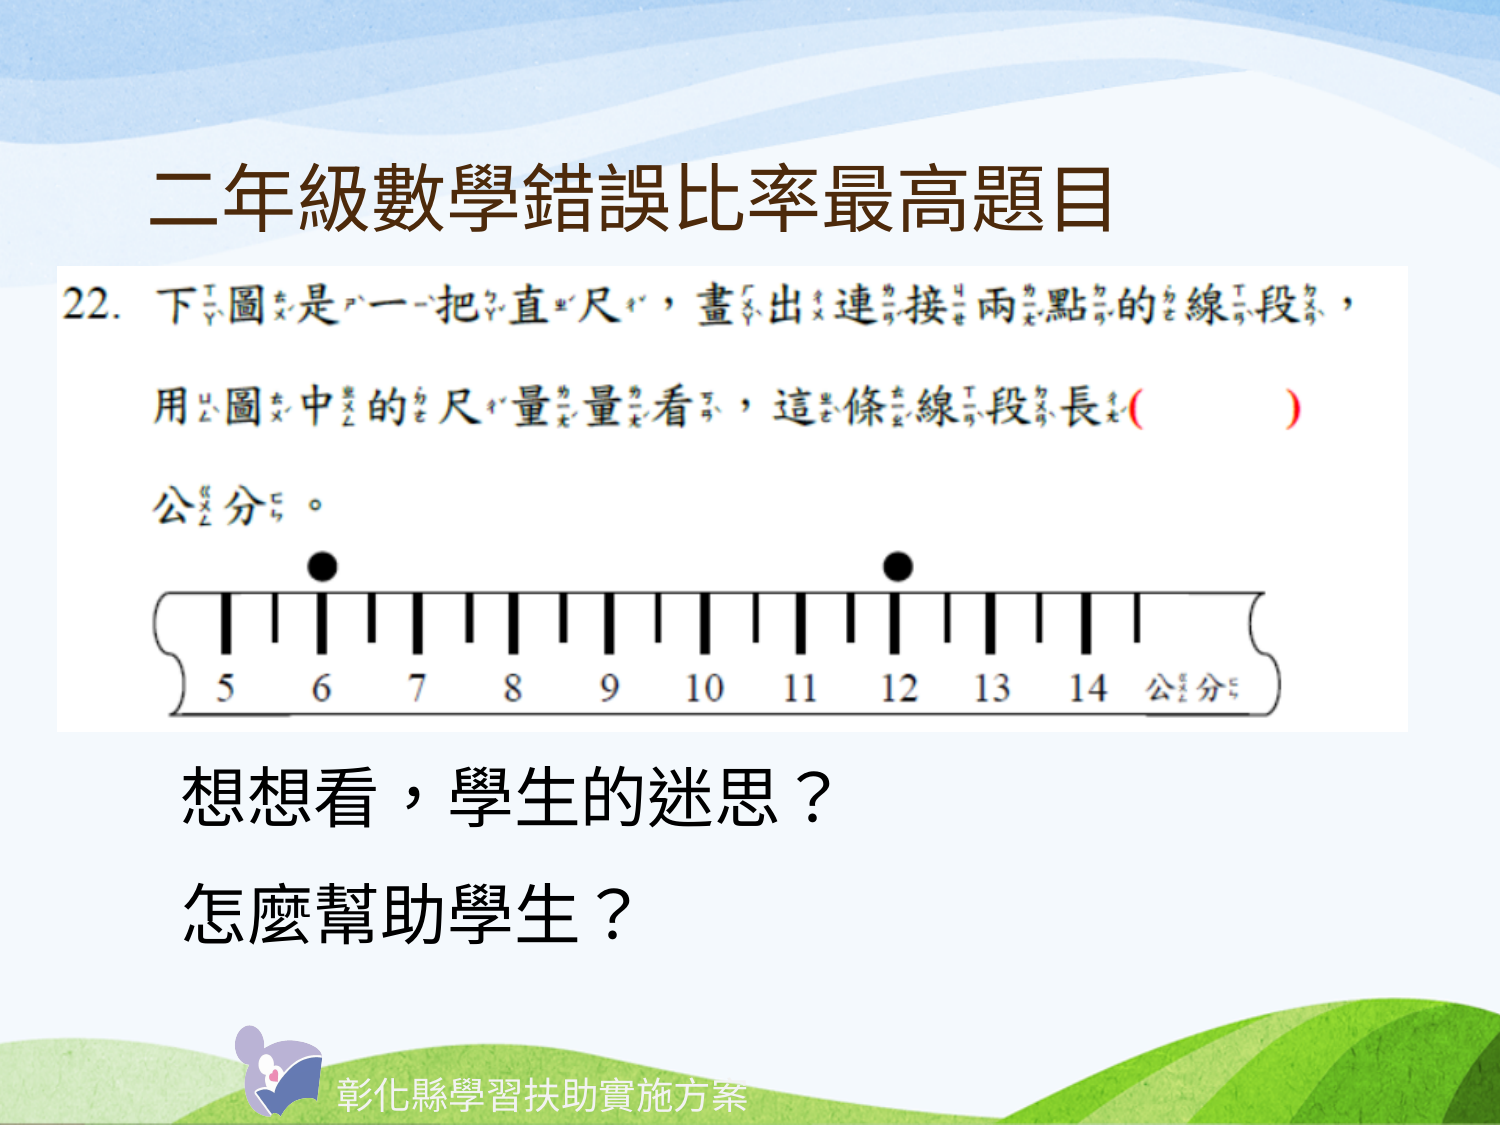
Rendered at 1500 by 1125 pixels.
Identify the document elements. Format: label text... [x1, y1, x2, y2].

picture [0, 0, 1500, 1125]
title 二年級數學錯誤比率最高題目 [131, 50, 1369, 250]
text_box 想想看，學生的迷思？ 怎麼幫助學生？ [165, 748, 1261, 1052]
